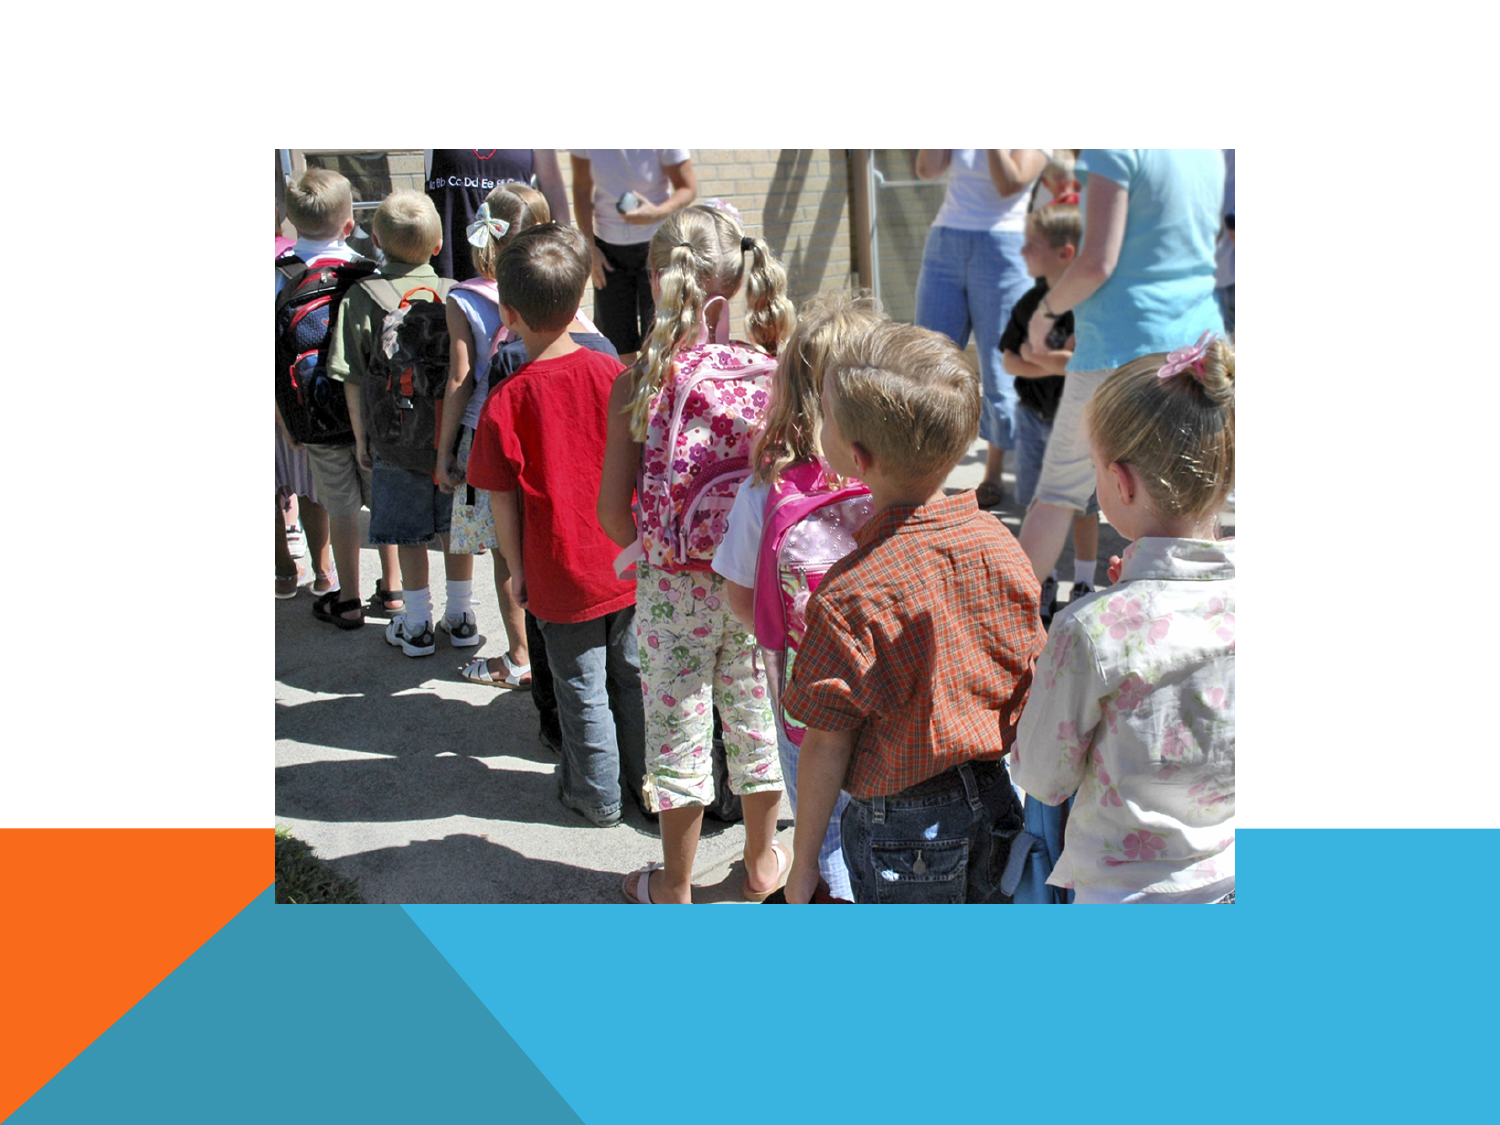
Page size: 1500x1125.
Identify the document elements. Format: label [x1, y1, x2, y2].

list [274, 149, 1235, 904]
